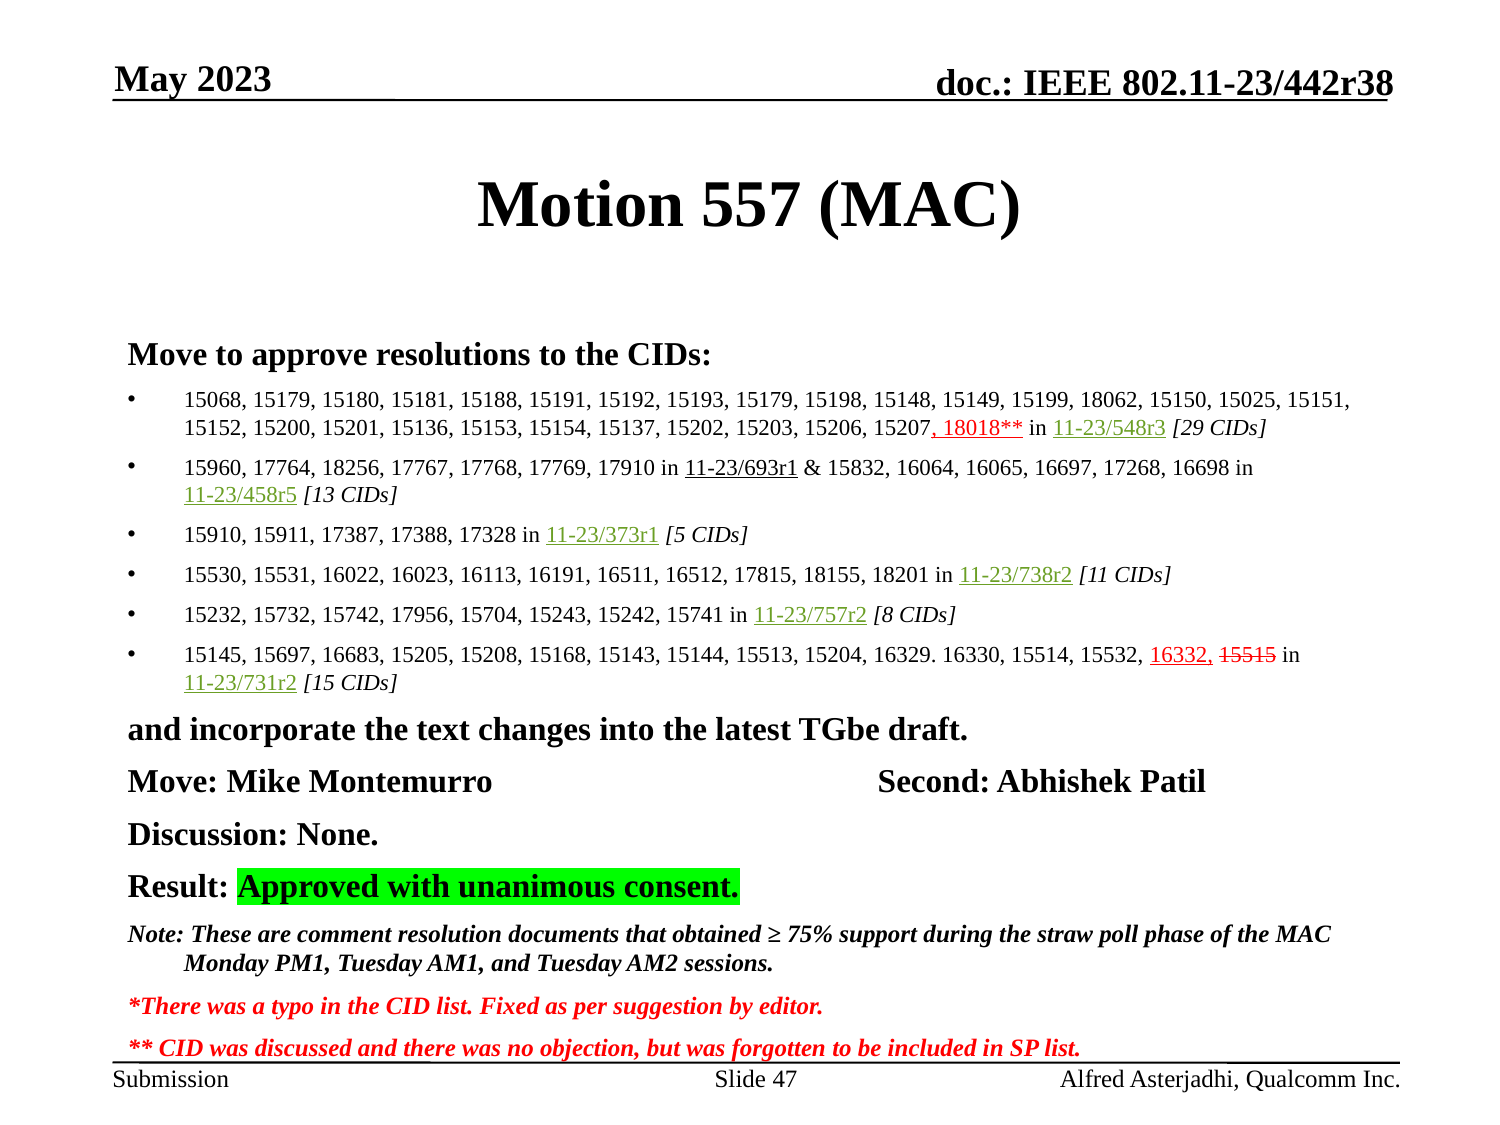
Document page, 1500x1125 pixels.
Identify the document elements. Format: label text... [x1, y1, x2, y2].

list Move to approve resolutions to the CIDs: 15068, 15179, 15180, 15181, 15188, 15191, 15192, 15193, 15179, 15198, 15148, 15149, 15199, 18062, 15150, 15025, 15151, 15152, 15200, 15201, 15136, 15153, 15154, 15137, 15202, 15203, 15206, 15207, 18018** in 11-23/548r3 [29 CIDs] 15960, 17764, 18256, 17767, 17768, 17769, 17910 in 11-23/693r1 & 15832, 16064, 16065, 16697, 17268, 16698 in 11-23/458r5 [13 CIDs] 15910, 15911, 17387, 17388, 17328 in 11-23/373r1 [5 CIDs] 15530, 15531, 16022, 16023, 16113, 16191, 16511, 16512, 17815, 18155, 18201 in 11-23/738r2 [11 CIDs] 15232, 15732, 15742, 17956, 15704, 15243, 15242, 15741 in 11-23/757r2 [8 CIDs] 15145, 15697, 16683, 15205, 15208, 15168, 15143, 15144, 15513, 15204, 16329. 16330, 15514, 15532, 16332, 15515 in 11-23/731r2 [15 CIDs] and incorporate the text changes into the latest TGbe draft. Move: Mike Montemurro Second: Abhishek Patil Discussion: None. Result: Approved with unanimous consent. Note: These are comment resolution documents that obtained ≥ 75% support during the straw poll phase of the MAC Monday PM1, Tuesday AM1, and Tuesday AM2 sessions. *There was a typo in the CID list. Fixed as per suggestion by editor. ** CID was discussed and there was no objection, but was forgotten to be included in SP list. [112, 324, 1388, 1063]
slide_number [114, 54, 423, 100]
slide_number Slide 47 [712, 1061, 800, 1123]
title Motion 557 (MAC) [112, 112, 1388, 288]
footer Alfred Asterjadhi, Qualcomm Inc. [878, 1061, 1402, 1093]
